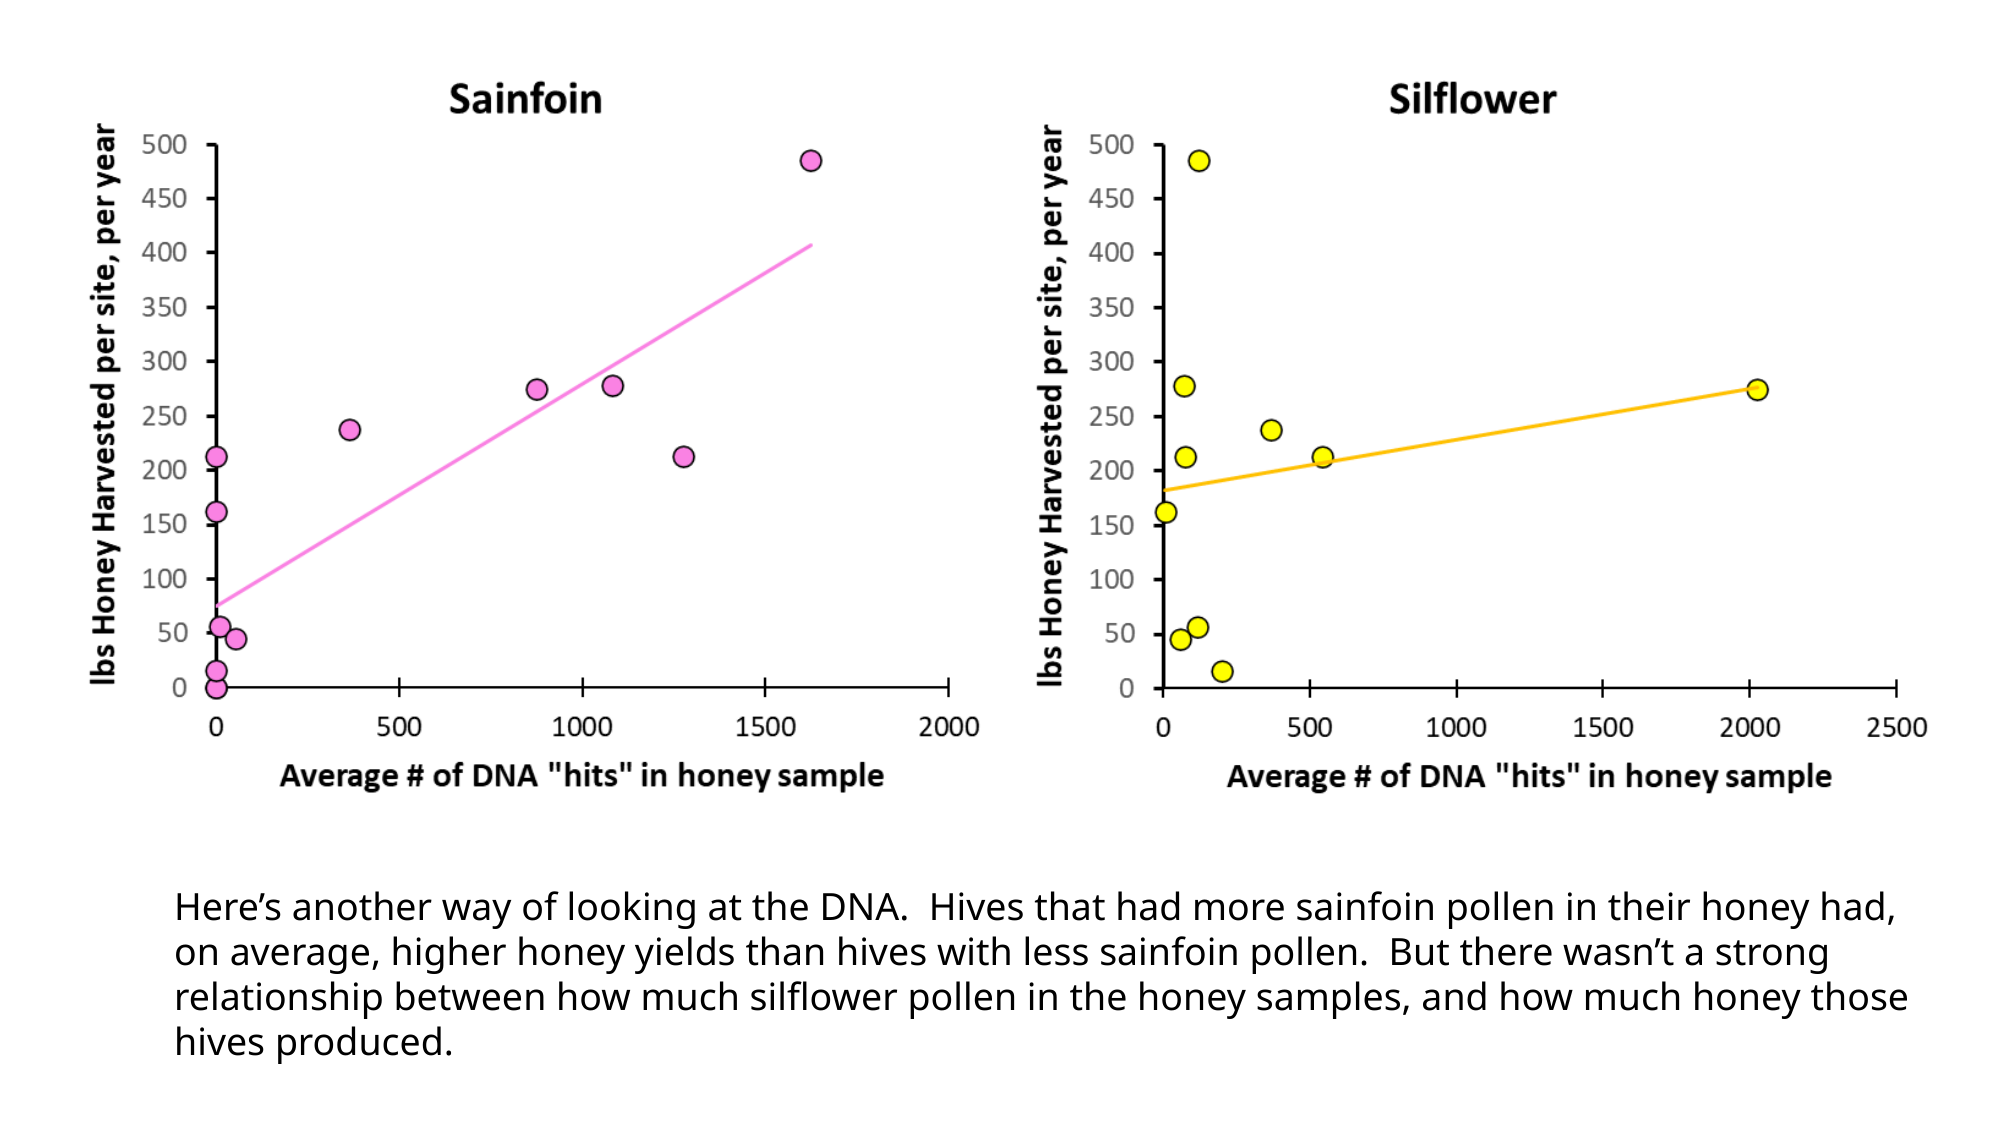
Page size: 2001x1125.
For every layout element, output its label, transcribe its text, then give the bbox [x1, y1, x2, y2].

picture [52, 50, 1948, 835]
text_box Here’s another way of looking at the DNA. Hives that had more sainfoin pollen in their honey had, on average, higher honey yields than hives with less sainfoin pollen. But there wasn’t a strong relationship between how much silflower pollen in the honey samples, and how much honey those hives produced. [159, 875, 1962, 1070]
